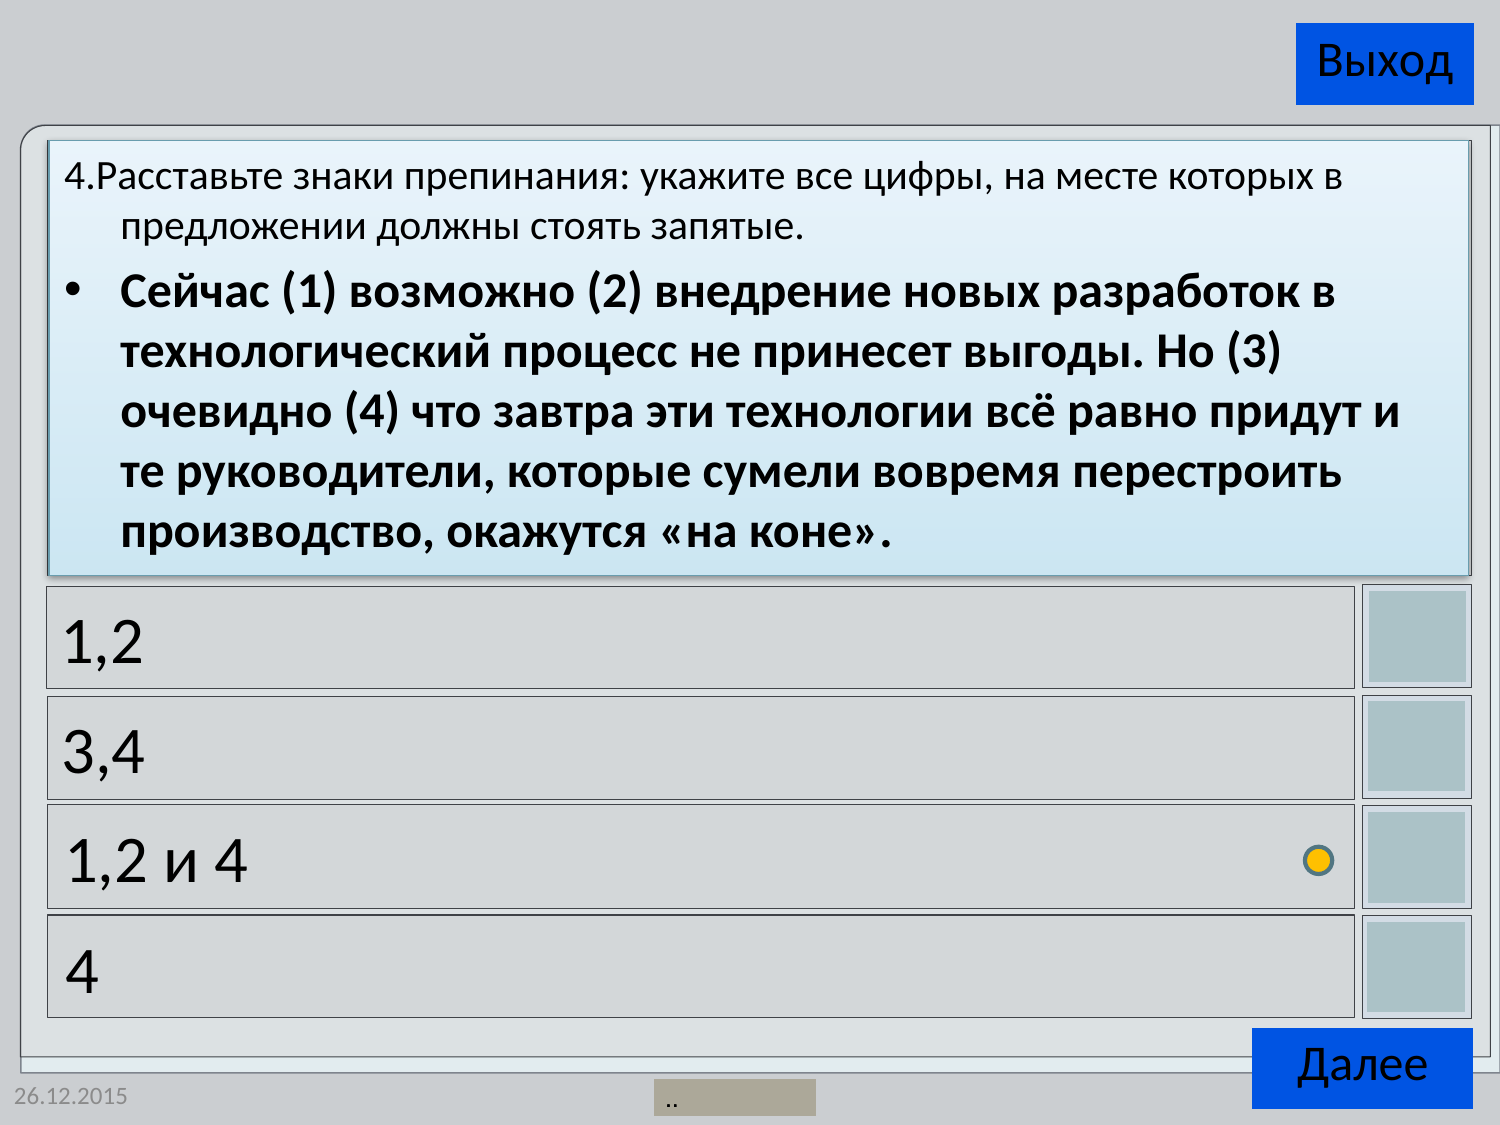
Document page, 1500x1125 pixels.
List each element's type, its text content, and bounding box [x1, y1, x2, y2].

list 3,4 [46, 699, 1357, 796]
list 1,2 и 4 [49, 808, 1360, 905]
list 4 [50, 919, 1361, 1015]
list 1,2 [45, 589, 1356, 685]
list 4.Расставьте знаки препинания: укажите все цифры, на месте которых в предложении должны стоять запятые. Cейчас (1) возможно (2) внедрение новых разработок в технологический процесс не принесет выгоды. Но (3) очевидно (4) что завтра эти технологии всё равно придут и те руководители, которые сумели вовремя перестроить производство, окажутся «на коне». [48, 140, 1469, 576]
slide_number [0, 1065, 174, 1125]
